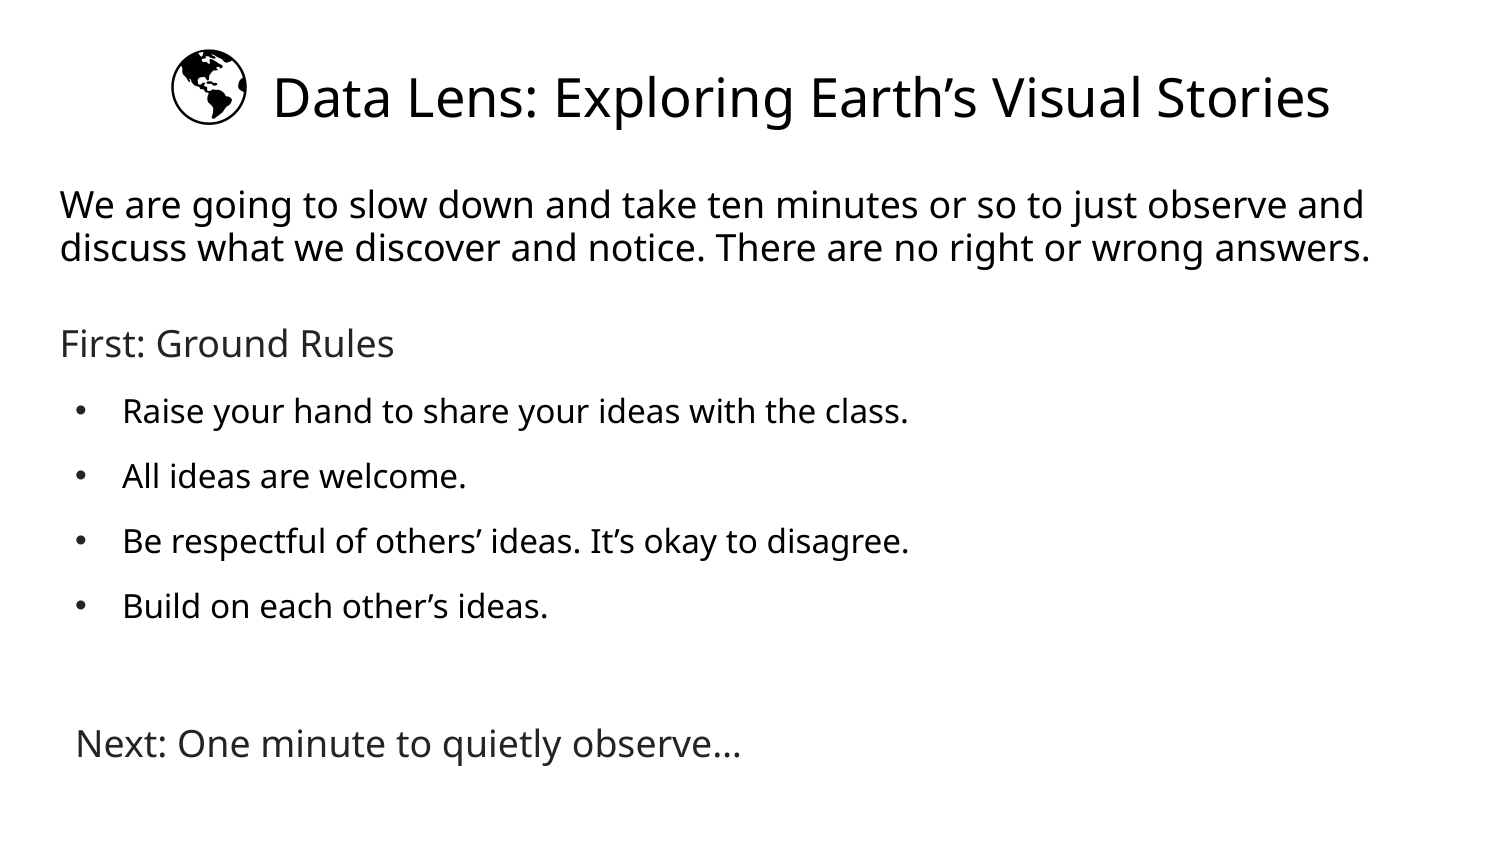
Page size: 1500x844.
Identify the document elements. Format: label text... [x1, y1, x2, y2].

subtitle We are going to slow down and take ten minutes or so to just observe and discuss what we discover and notice. There are no right or wrong answers. First: Ground Rules Raise your hand to share your ideas with the class. All ideas are welcome. Be respectful of others’ ideas. It’s okay to disagree. Build on each other’s ideas. Next: One minute to quietly observe… [44, 169, 1443, 300]
title 🌎 Data Lens: Exploring Earth’s Visual Stories [57, 0, 1443, 149]
